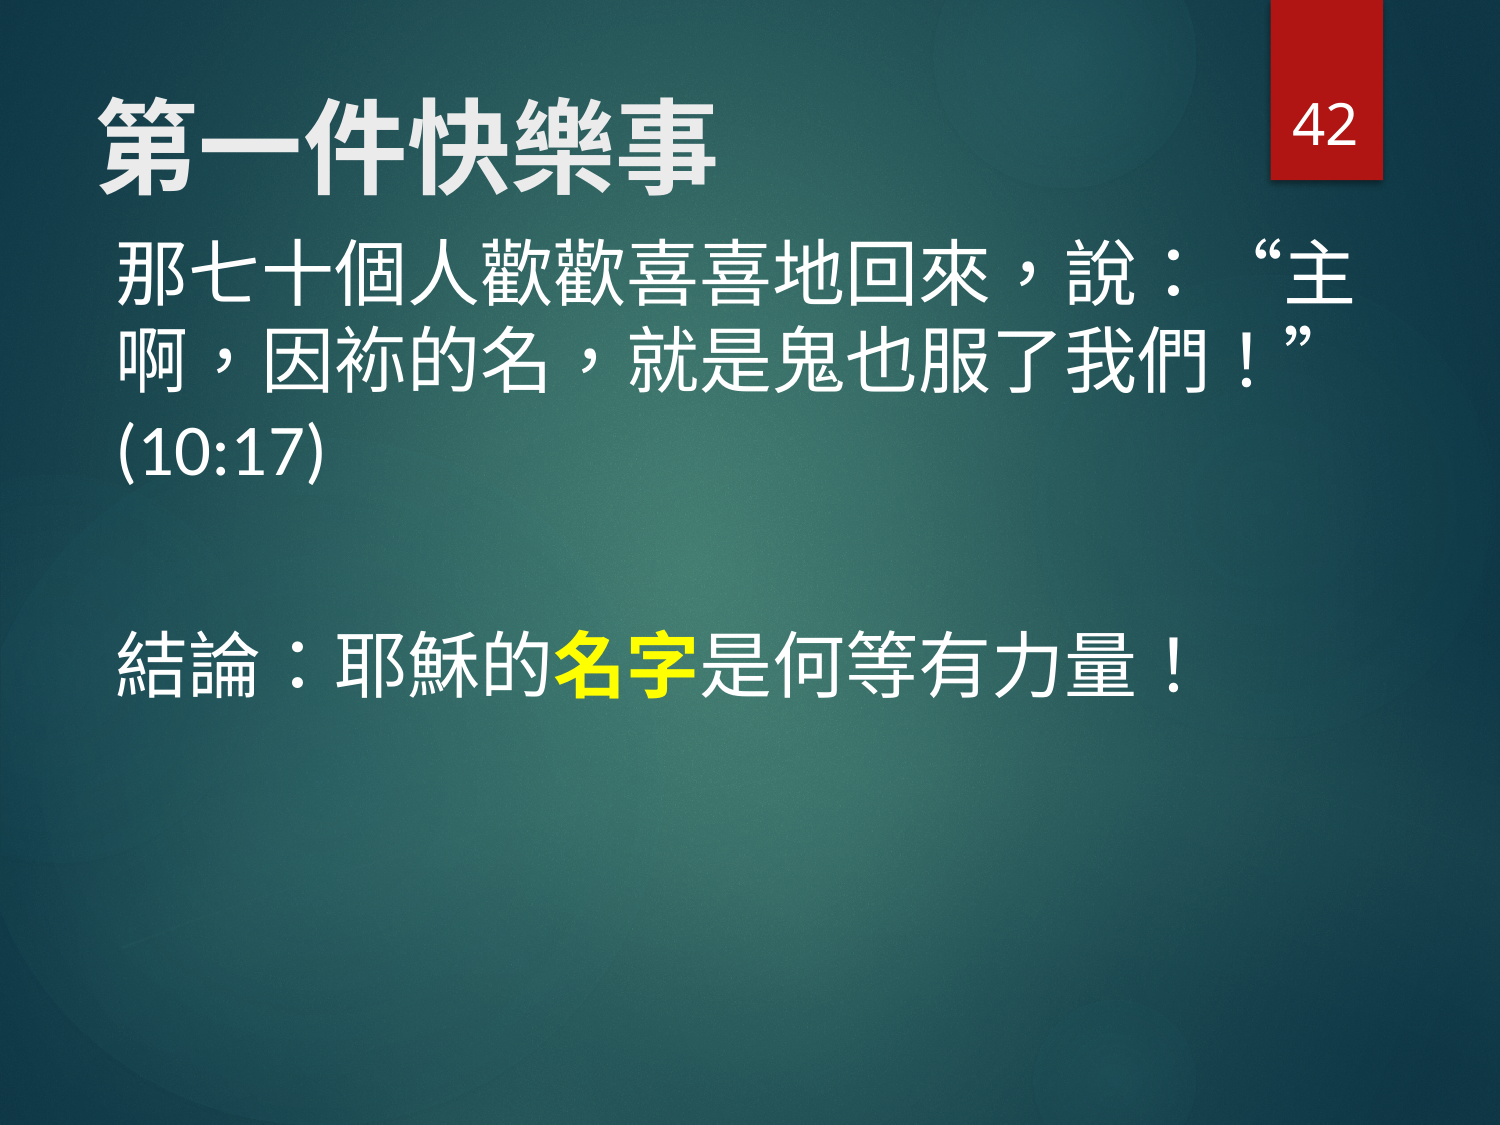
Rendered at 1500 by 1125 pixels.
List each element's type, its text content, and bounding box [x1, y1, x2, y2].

title 第一件快樂事 [79, 74, 1237, 220]
slide_number 42 [1273, 48, 1378, 175]
list 那七十個人歡歡喜喜地回來，說：“主啊，因袮的名，就是鬼也服了我們！” (10:17) 結論：耶穌的名字是何等有力量！ [100, 219, 1424, 1025]
